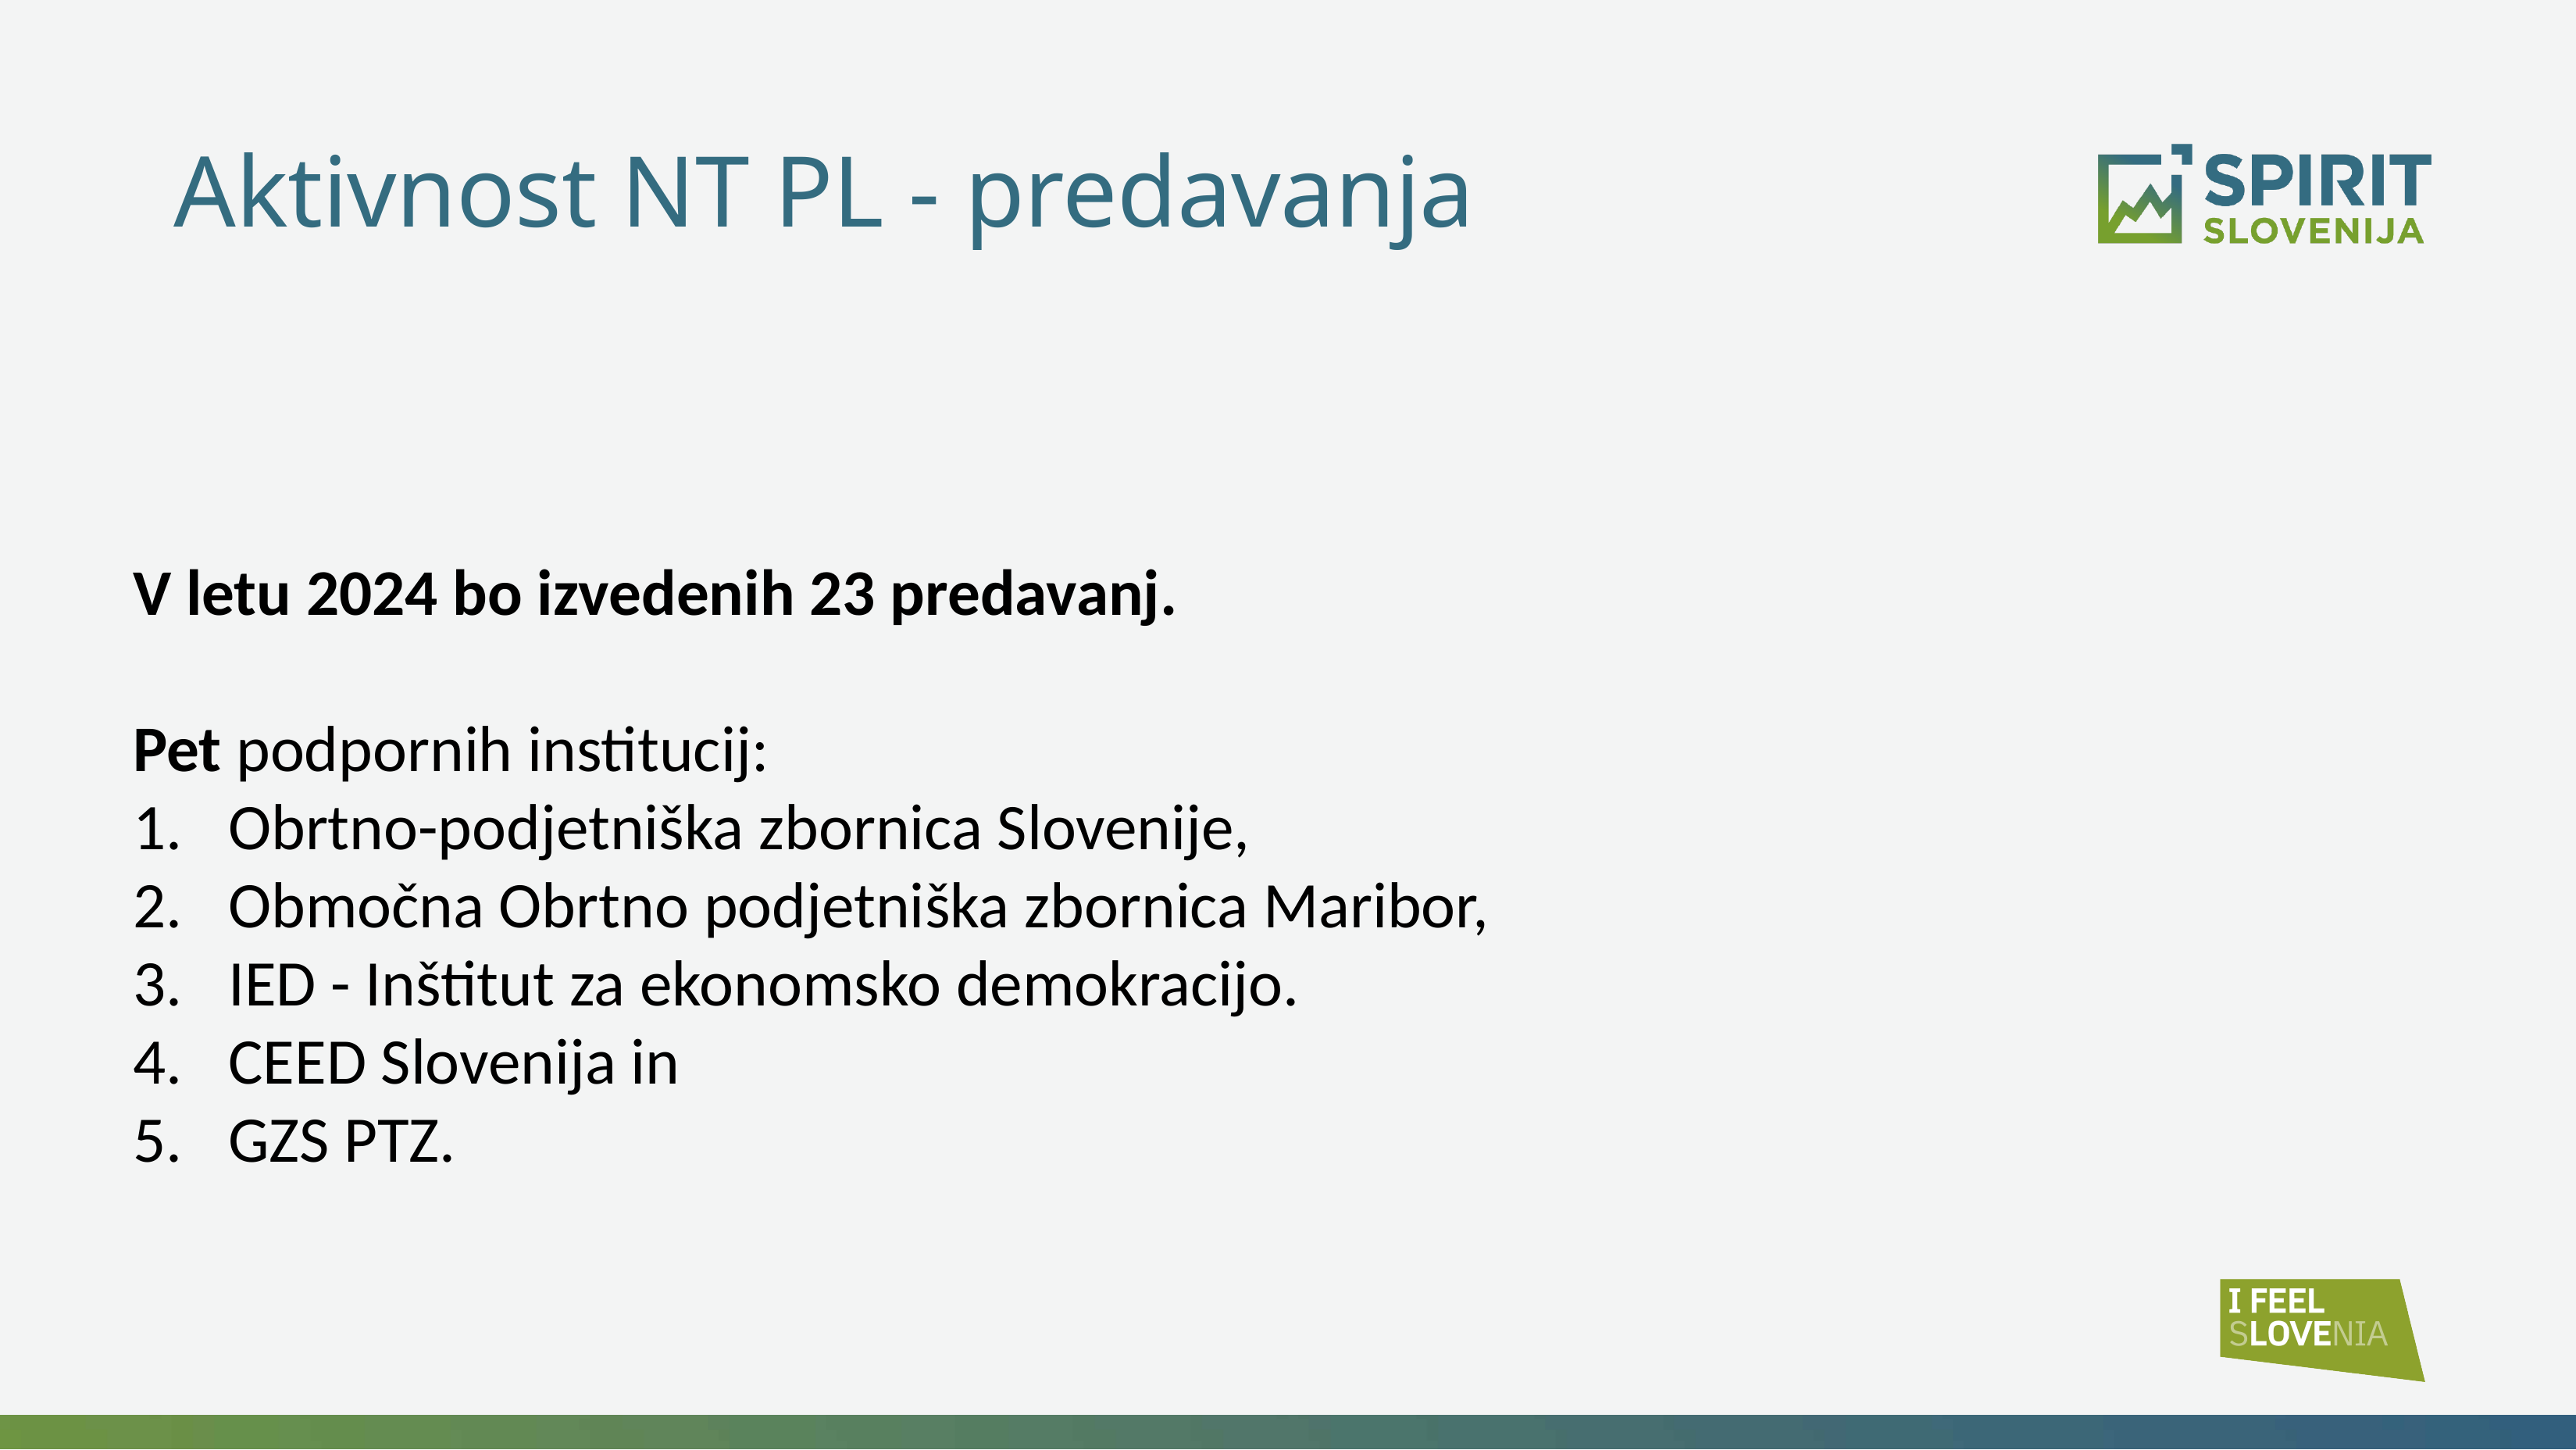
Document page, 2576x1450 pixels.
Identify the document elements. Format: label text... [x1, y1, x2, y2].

picture [0, 1415, 250, 1449]
text_box V letu 2024 bo izvedenih 23 predavanj. Pet podpornih institucij: Obrtno-podjetniška zbornica Slovenije, Območna Obrtno podjetniška zbornica Maribor, IED - Inštitut za ekonomsko demokracijo. CEED Slovenija in GZS PTZ. [121, 544, 2298, 1181]
text_box Aktivnost NT PL - predavanja [173, 101, 2148, 247]
picture [2148, 144, 2432, 244]
picture [2570, 1415, 2576, 1449]
text_box [250, 1225, 2570, 1450]
